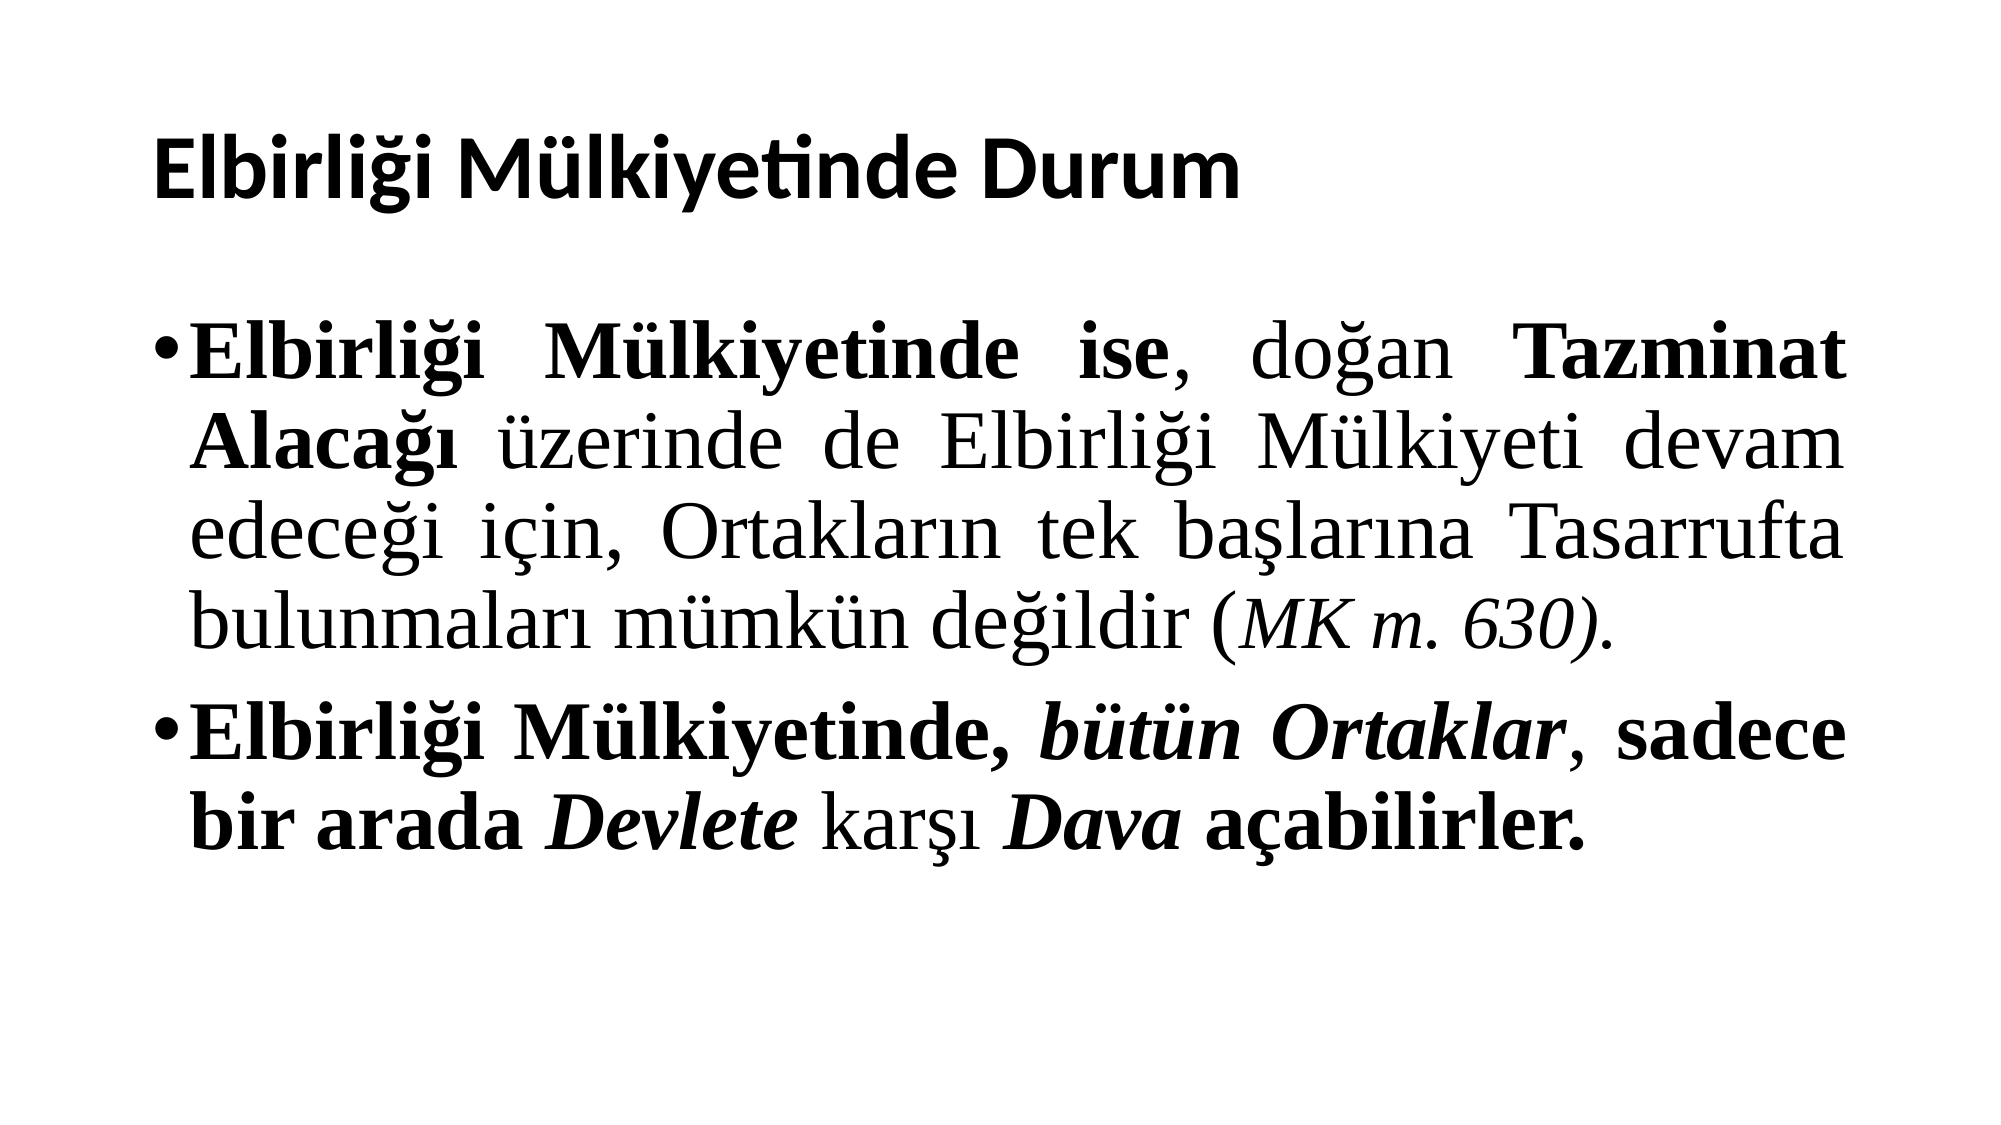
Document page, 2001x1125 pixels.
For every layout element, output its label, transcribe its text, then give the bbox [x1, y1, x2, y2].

title Elbirliği Mülkiyetinde Durum [137, 59, 1863, 278]
list Elbirliği Mülkiyetinde ise, doğan Tazminat Alacağı üzerinde de Elbirliği Mülkiyeti devam edeceği için, Ortakların tek başlarına Tasarrufta bulunmaları mümkün değildir (MK m. 630). Elbirliği Mülkiyetinde, bütün Ortaklar, sadece bir arada Devlete karşı Dava açabilirler. [137, 299, 1863, 1014]
